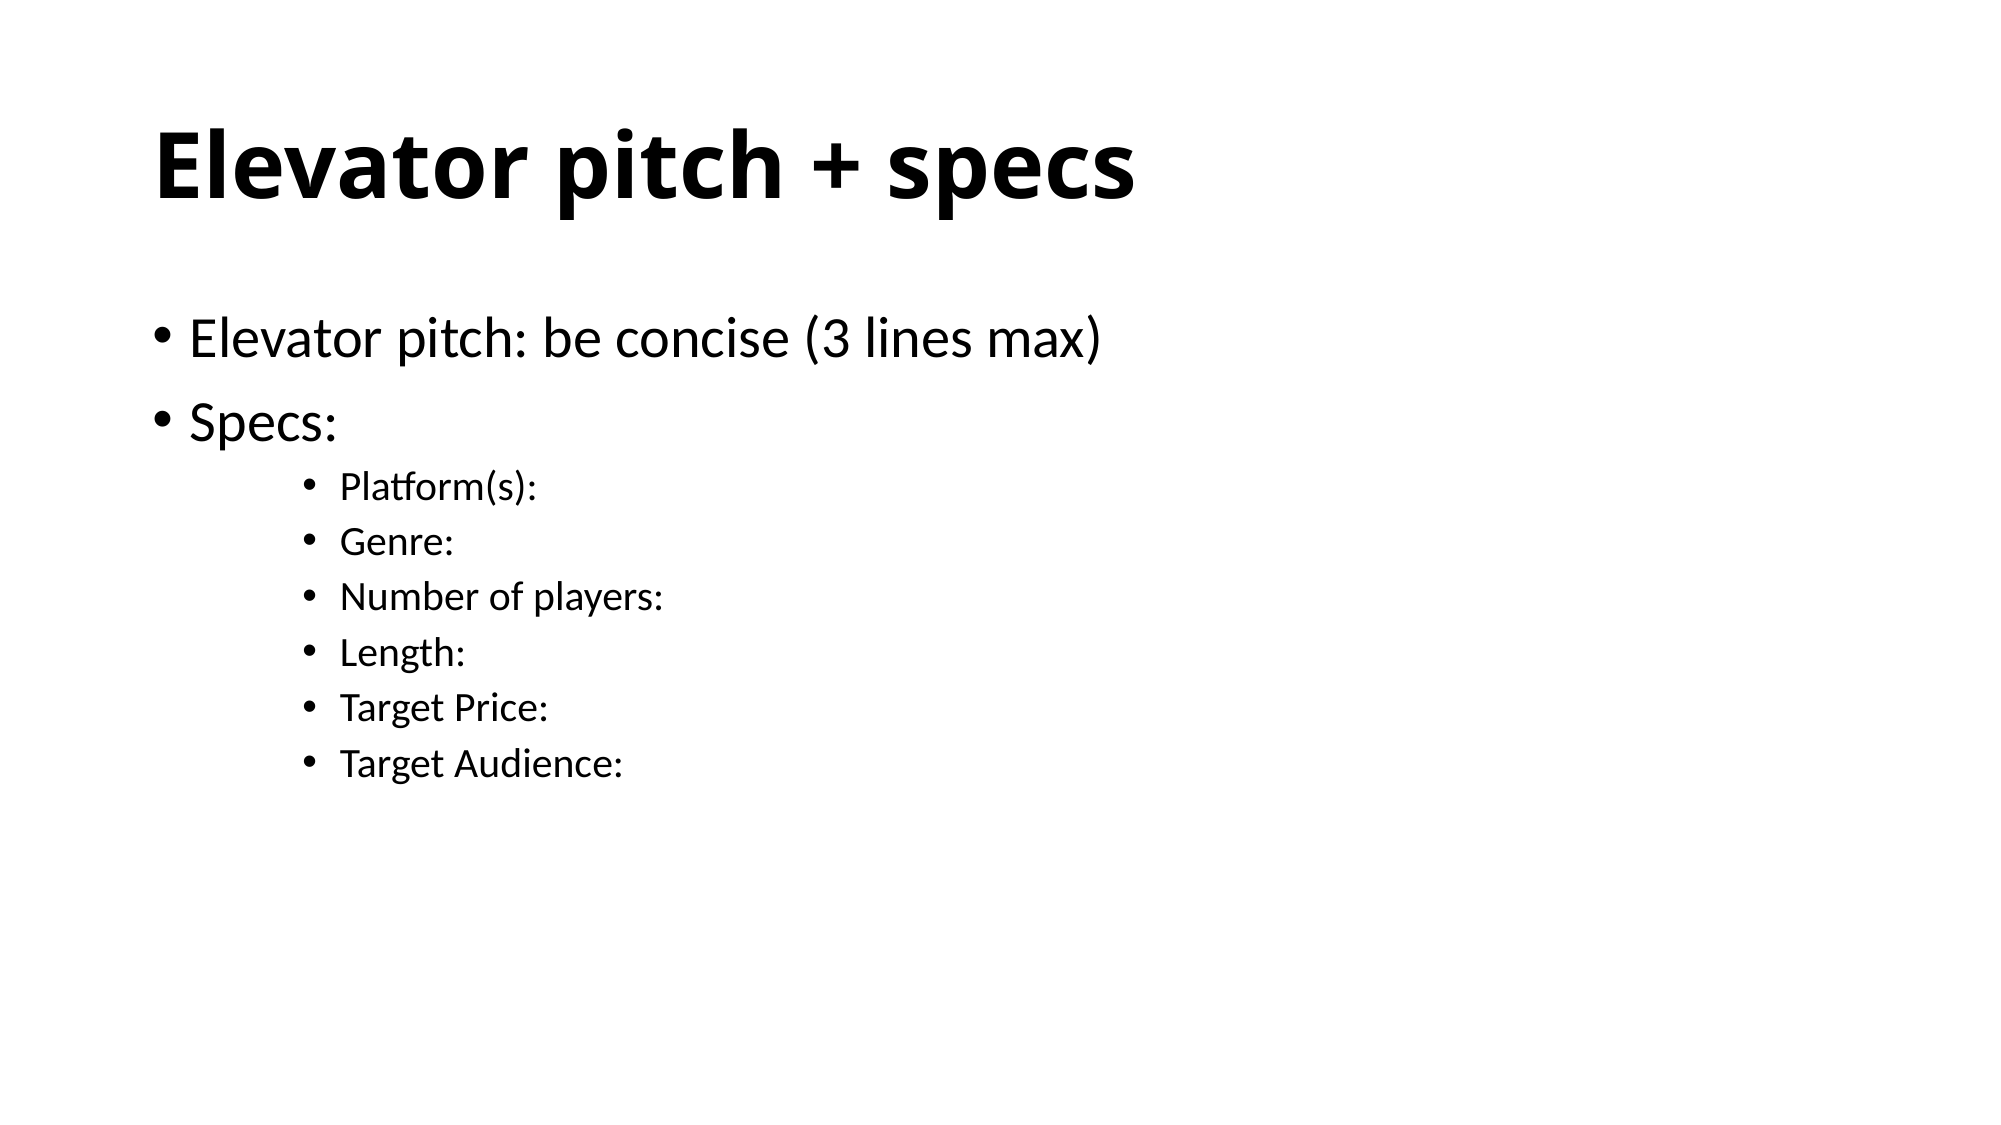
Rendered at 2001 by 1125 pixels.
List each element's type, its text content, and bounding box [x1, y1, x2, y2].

list Elevator pitch: be concise (3 lines max) Specs: Platform(s): Genre: Number of players: Length: Target Price: Target Audience: [137, 299, 1863, 1014]
title Elevator pitch + specs [137, 59, 1863, 278]
